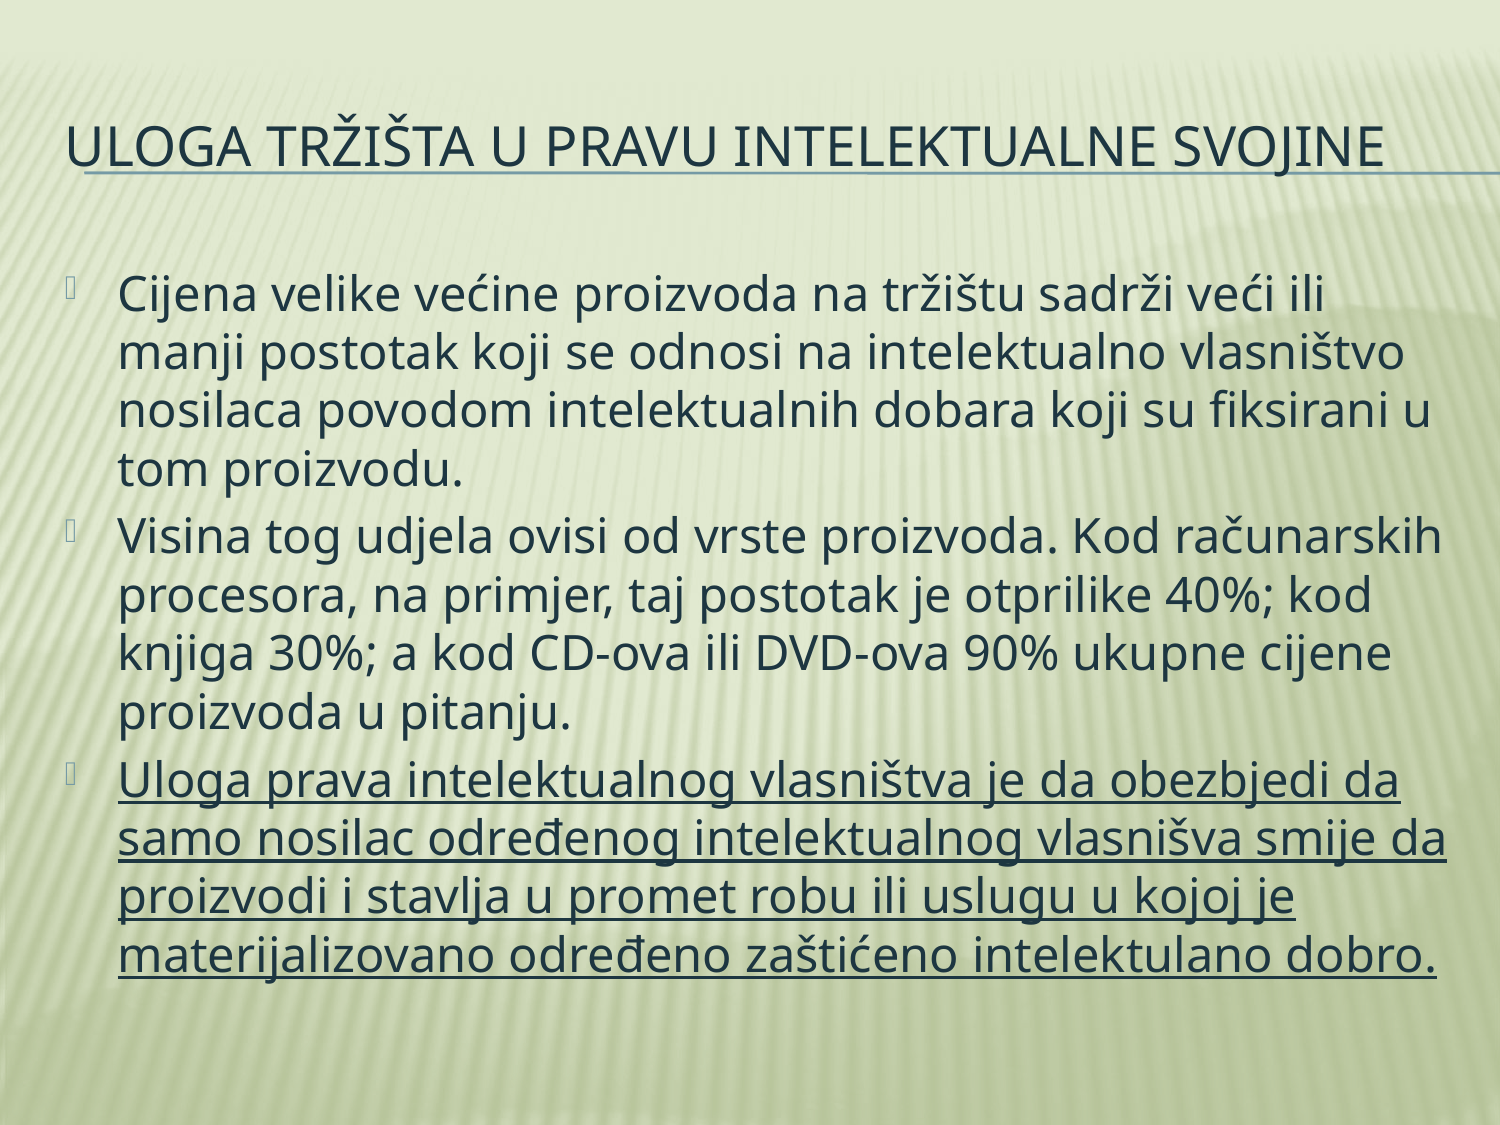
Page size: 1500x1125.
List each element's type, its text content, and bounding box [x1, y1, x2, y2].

list Cijena velike većine proizvoda na tržištu sadrži veći ili manji postotak koji se odnosi na intelektualno vlasništvo nosilaca povodom intelektualnih dobara koji su fiksirani u tom proizvodu. Visina tog udjela ovisi od vrste proizvoda. Kod računarskih procesora, na primjer, taj postotak je otprilike 40%; kod knjiga 30%; a kod CD-ova ili DVD-ova 90% ukupne cijene proizvoda u pitanju. Uloga prava intelektualnog vlasništva je da obezbjedi da samo nosilac određenog intelektualnog vlasnišva smije da proizvodi i stavlja u promet robu ili uslugu u kojoj je materijalizovano određeno zaštićeno intelektulano dobro. [50, 254, 1475, 998]
title Uloga tržišta u pravu intelektualne svojine [50, 75, 1475, 213]
